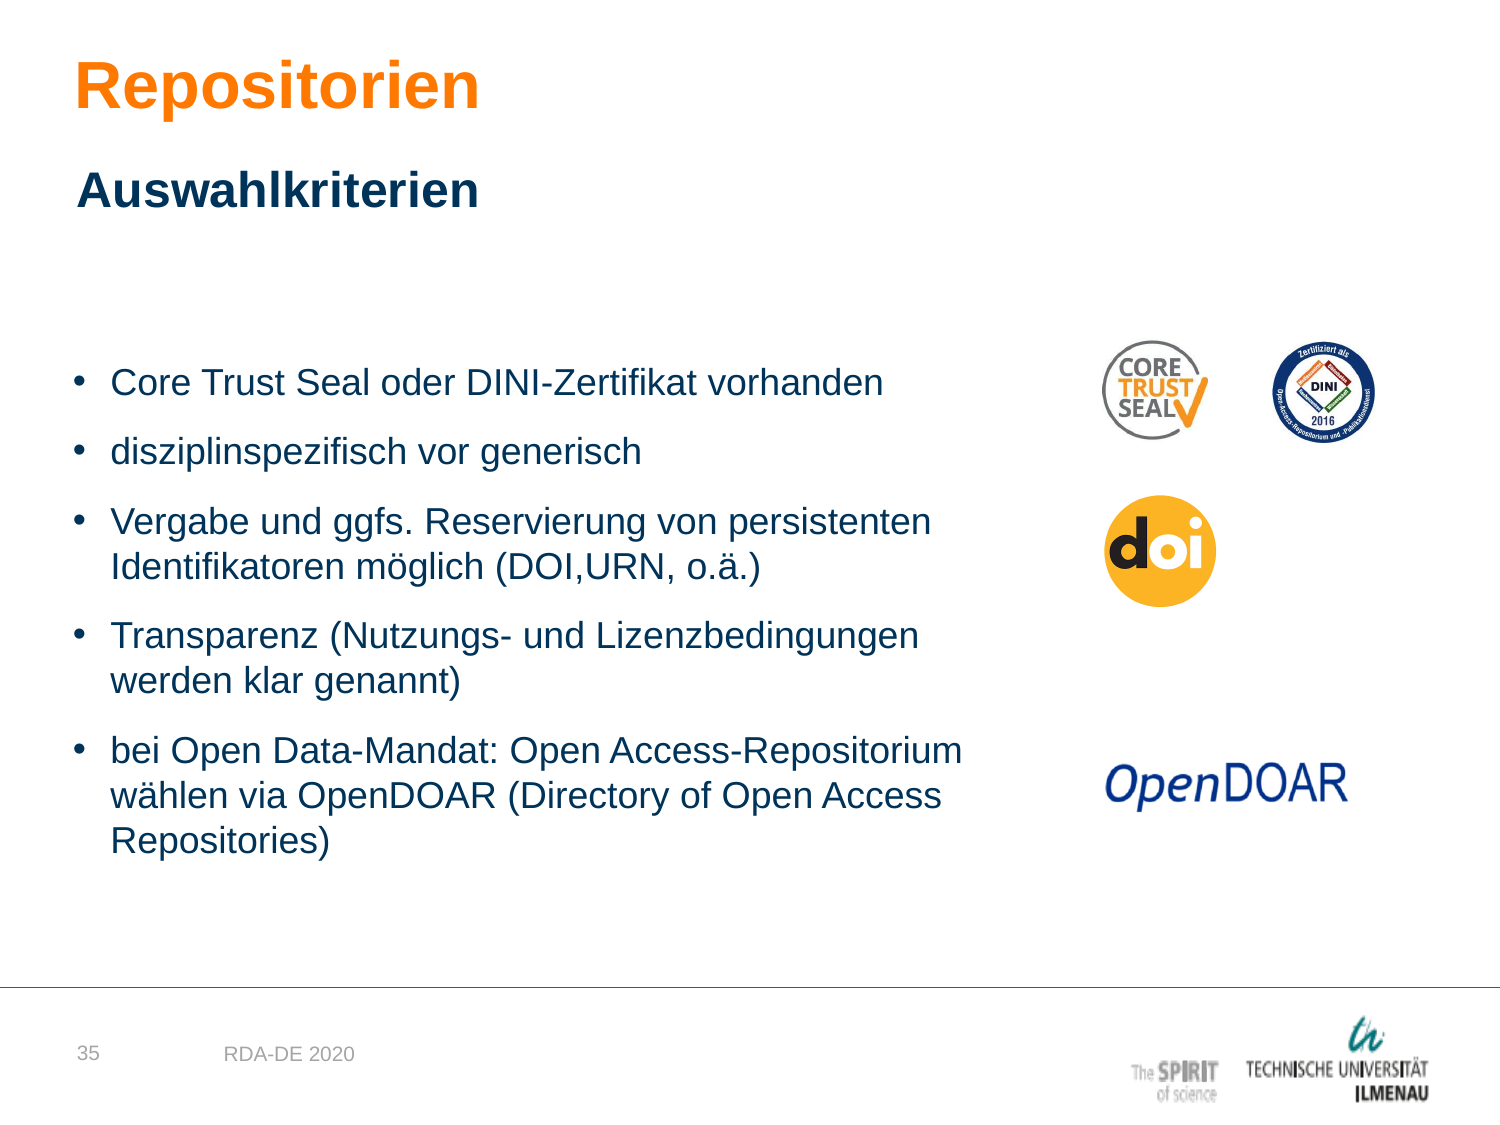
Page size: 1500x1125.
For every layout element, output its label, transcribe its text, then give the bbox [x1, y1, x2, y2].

list Repositorien [74, 51, 1424, 162]
picture [1102, 758, 1350, 814]
footer RDA-DE 2020 [208, 1035, 1100, 1083]
picture [1103, 494, 1217, 608]
slide_number 35 [76, 1022, 186, 1083]
text_box [81, 338, 1187, 1035]
list Auswahlkriterien [76, 164, 1427, 312]
picture [1272, 341, 1375, 443]
picture [1102, 338, 1208, 443]
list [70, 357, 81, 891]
